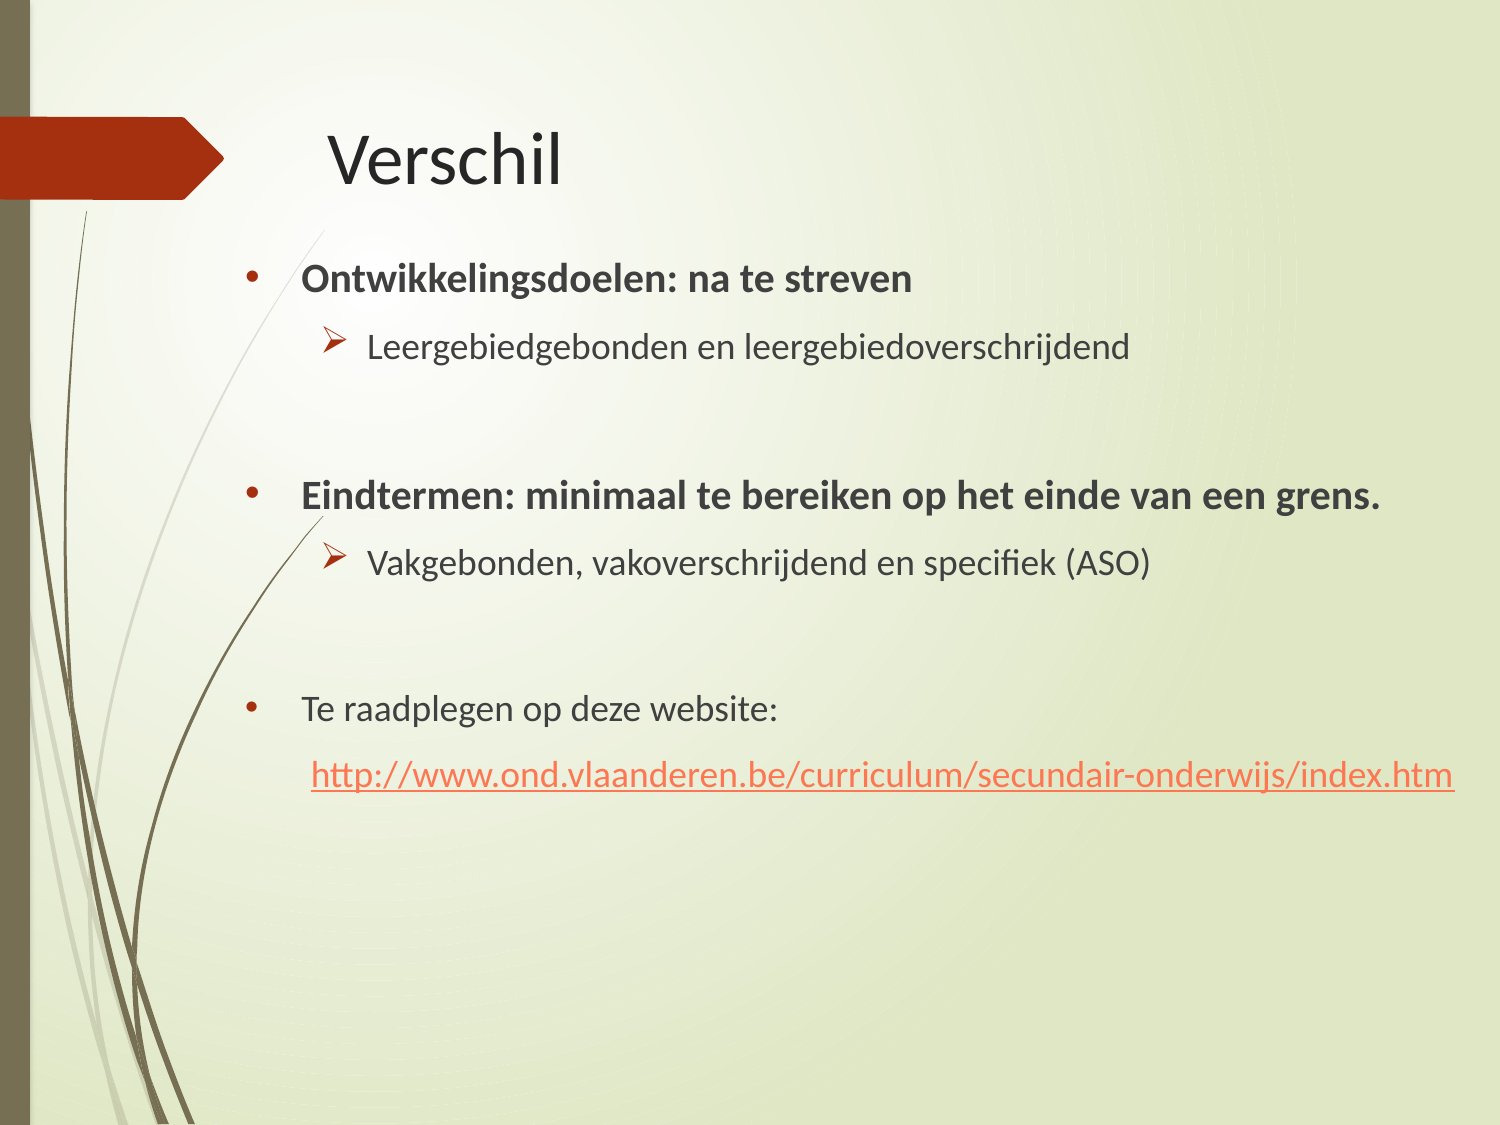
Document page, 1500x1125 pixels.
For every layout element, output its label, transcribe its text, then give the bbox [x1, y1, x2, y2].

title Verschil [312, 101, 1394, 220]
list Ontwikkelingsdoelen: na te streven Leergebiedgebonden en leergebiedoverschrijdend Eindtermen: minimaal te bereiken op het einde van een grens. Vakgebonden, vakoverschrijdend en specifiek (ASO) Te raadplegen op deze website: http://www.ond.vlaanderen.be/curriculum/secundair-onderwijs/index.htm [230, 243, 1471, 1083]
